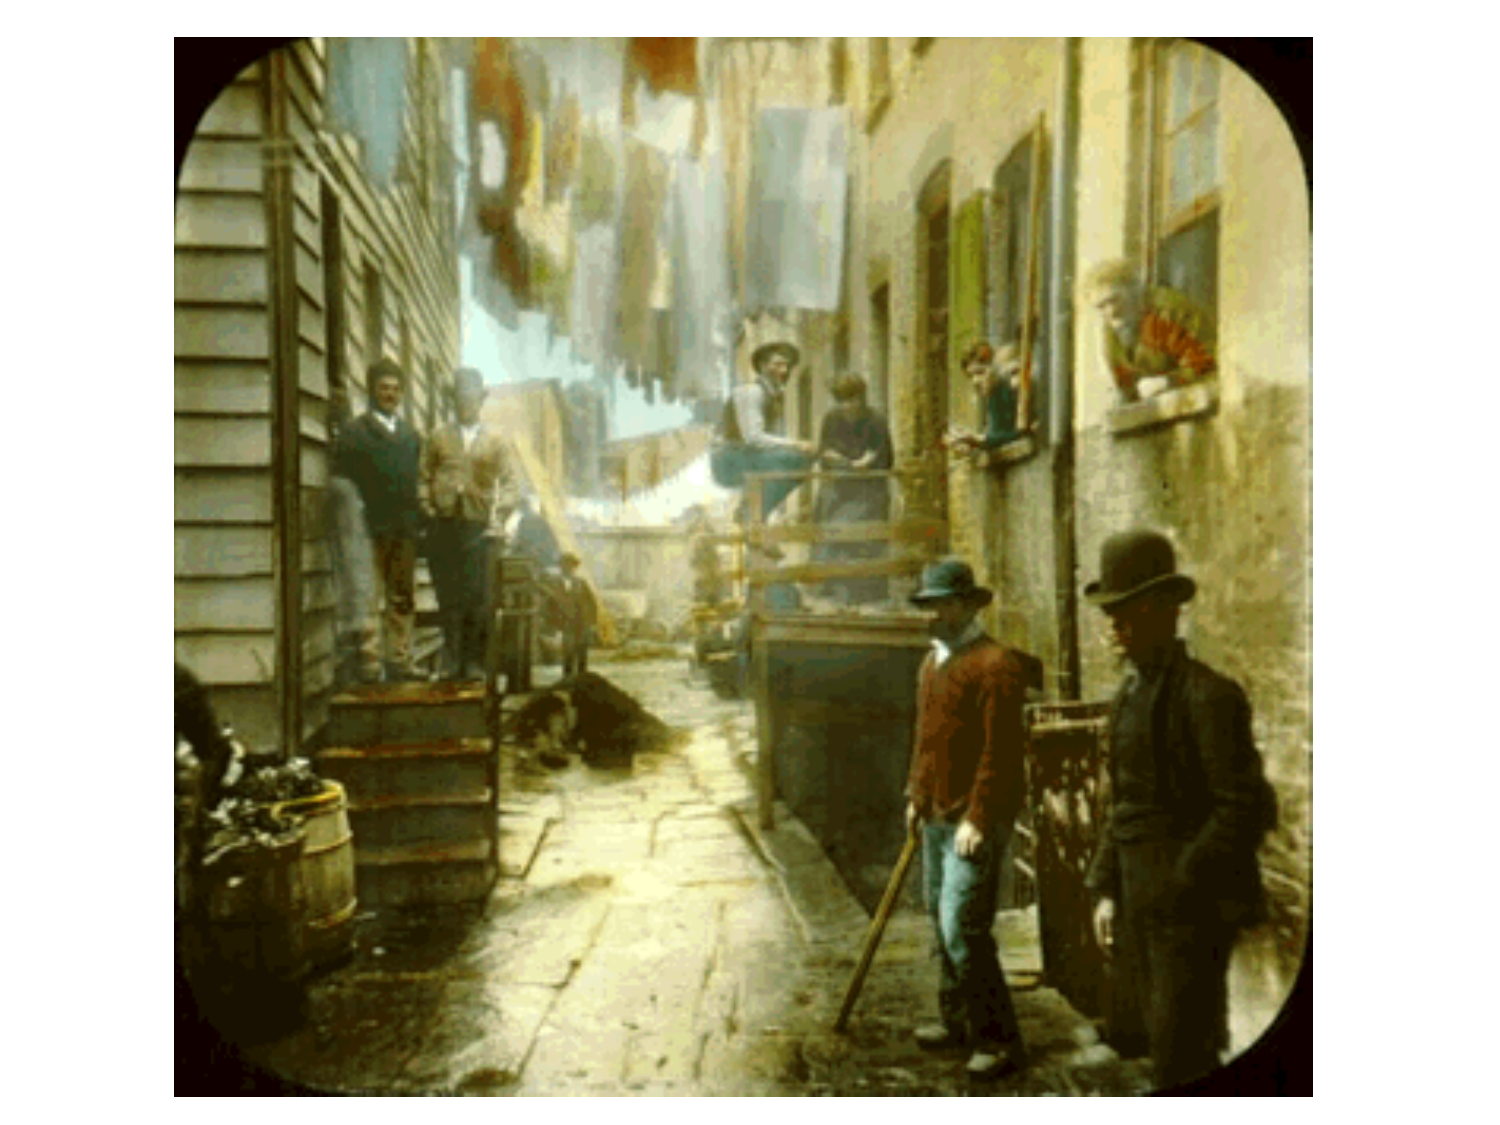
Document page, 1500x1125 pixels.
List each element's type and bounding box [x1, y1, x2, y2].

picture [174, 37, 1313, 1097]
